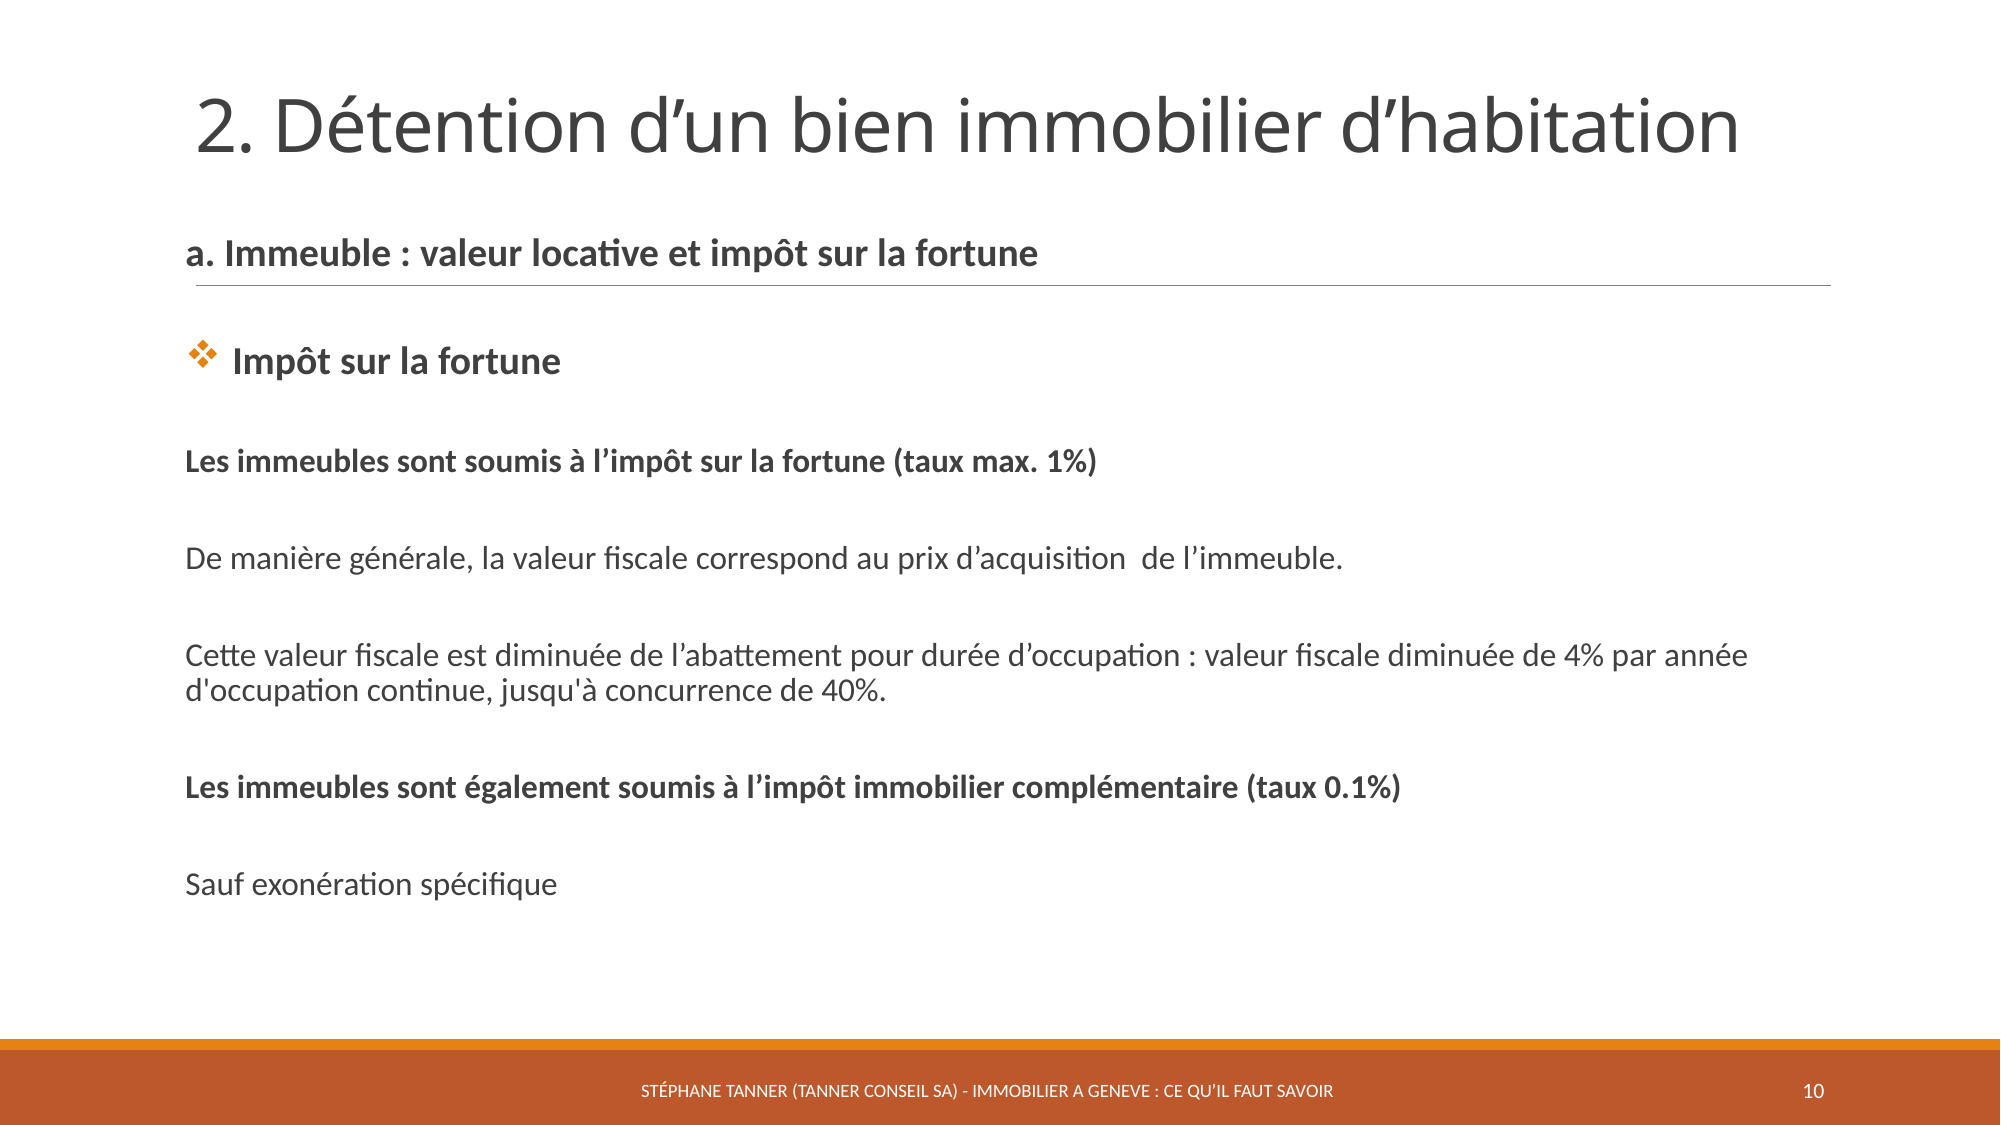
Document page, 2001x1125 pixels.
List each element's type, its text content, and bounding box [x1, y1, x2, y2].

title 2. Détention d’un bien immobilier d’habitation [180, 47, 1878, 176]
slide_number 10 [1624, 1059, 1840, 1120]
footer Stéphane Tanner (Tanner Conseil SA) - IMMOBILIER A GENEVE : CE QU’IL FAUT SAVOIR [451, 1059, 1527, 1120]
list a. Immeuble : valeur locative et impôt sur la fortune Impôt sur la fortune Les immeubles sont soumis à l’impôt sur la fortune (taux max. 1%) De manière générale, la valeur fiscale correspond au prix d’acquisition de l’immeuble. Cette valeur fiscale est diminuée de l’abattement pour durée d’occupation : valeur fiscale diminuée de 4% par année d'occupation continue, jusqu'à concurrence de 40%. Les immeubles sont également soumis à l’impôt immobilier complémentaire (taux 0.1%) Sauf exonération spécifique [137, 175, 1863, 1034]
